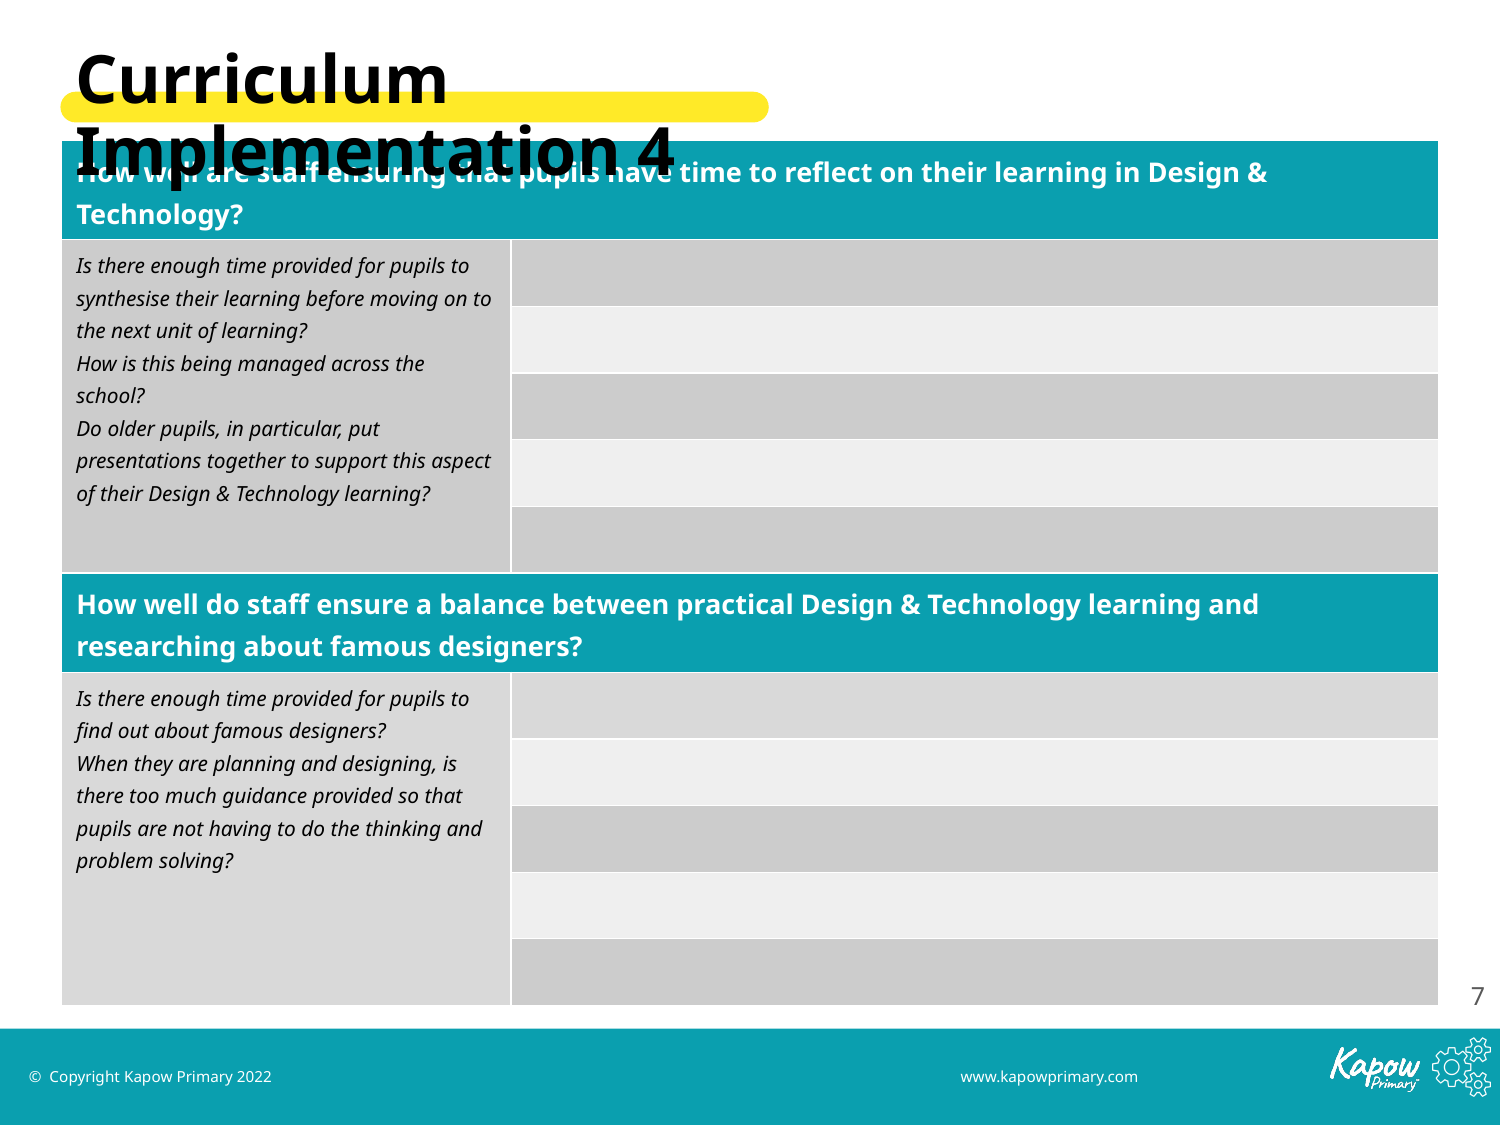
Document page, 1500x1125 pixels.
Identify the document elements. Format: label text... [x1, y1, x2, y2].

table_cell [512, 873, 1438, 938]
table_cell [512, 939, 1438, 1005]
table_cell [512, 507, 1438, 572]
text_box Curriculum Implementation 4 [60, 31, 858, 206]
table_cell [512, 673, 1438, 738]
table_cell Is there enough time provided for pupils to find out about famous designers? When they are planning and designing, is there too much guidance provided so that pupils are not having to do the thinking and problem solving? [62, 673, 510, 1005]
table_cell How well do staff ensure a balance between practical Design & Technology learning and researching about famous designers? [62, 574, 1438, 672]
table_cell Is there enough time provided for pupils to synthesise their learning before moving on to the next unit of learning? How is this being managed across the school? Do older pupils, in particular, put presentations together to support this aspect of their Design & Technology learning? [62, 240, 510, 572]
table_cell [512, 806, 1438, 872]
table_cell [512, 240, 1438, 306]
picture [1432, 1037, 1491, 1097]
table_cell [512, 440, 1438, 506]
table_cell [512, 307, 1438, 372]
table_cell [512, 374, 1438, 439]
slide_number ‹#› [1162, 967, 1500, 1028]
picture [1330, 1047, 1420, 1092]
table_header How well are staff ensuring that pupils have time to reflect on their learning in Design & Technology? [62, 141, 1438, 239]
table_cell [512, 740, 1438, 805]
